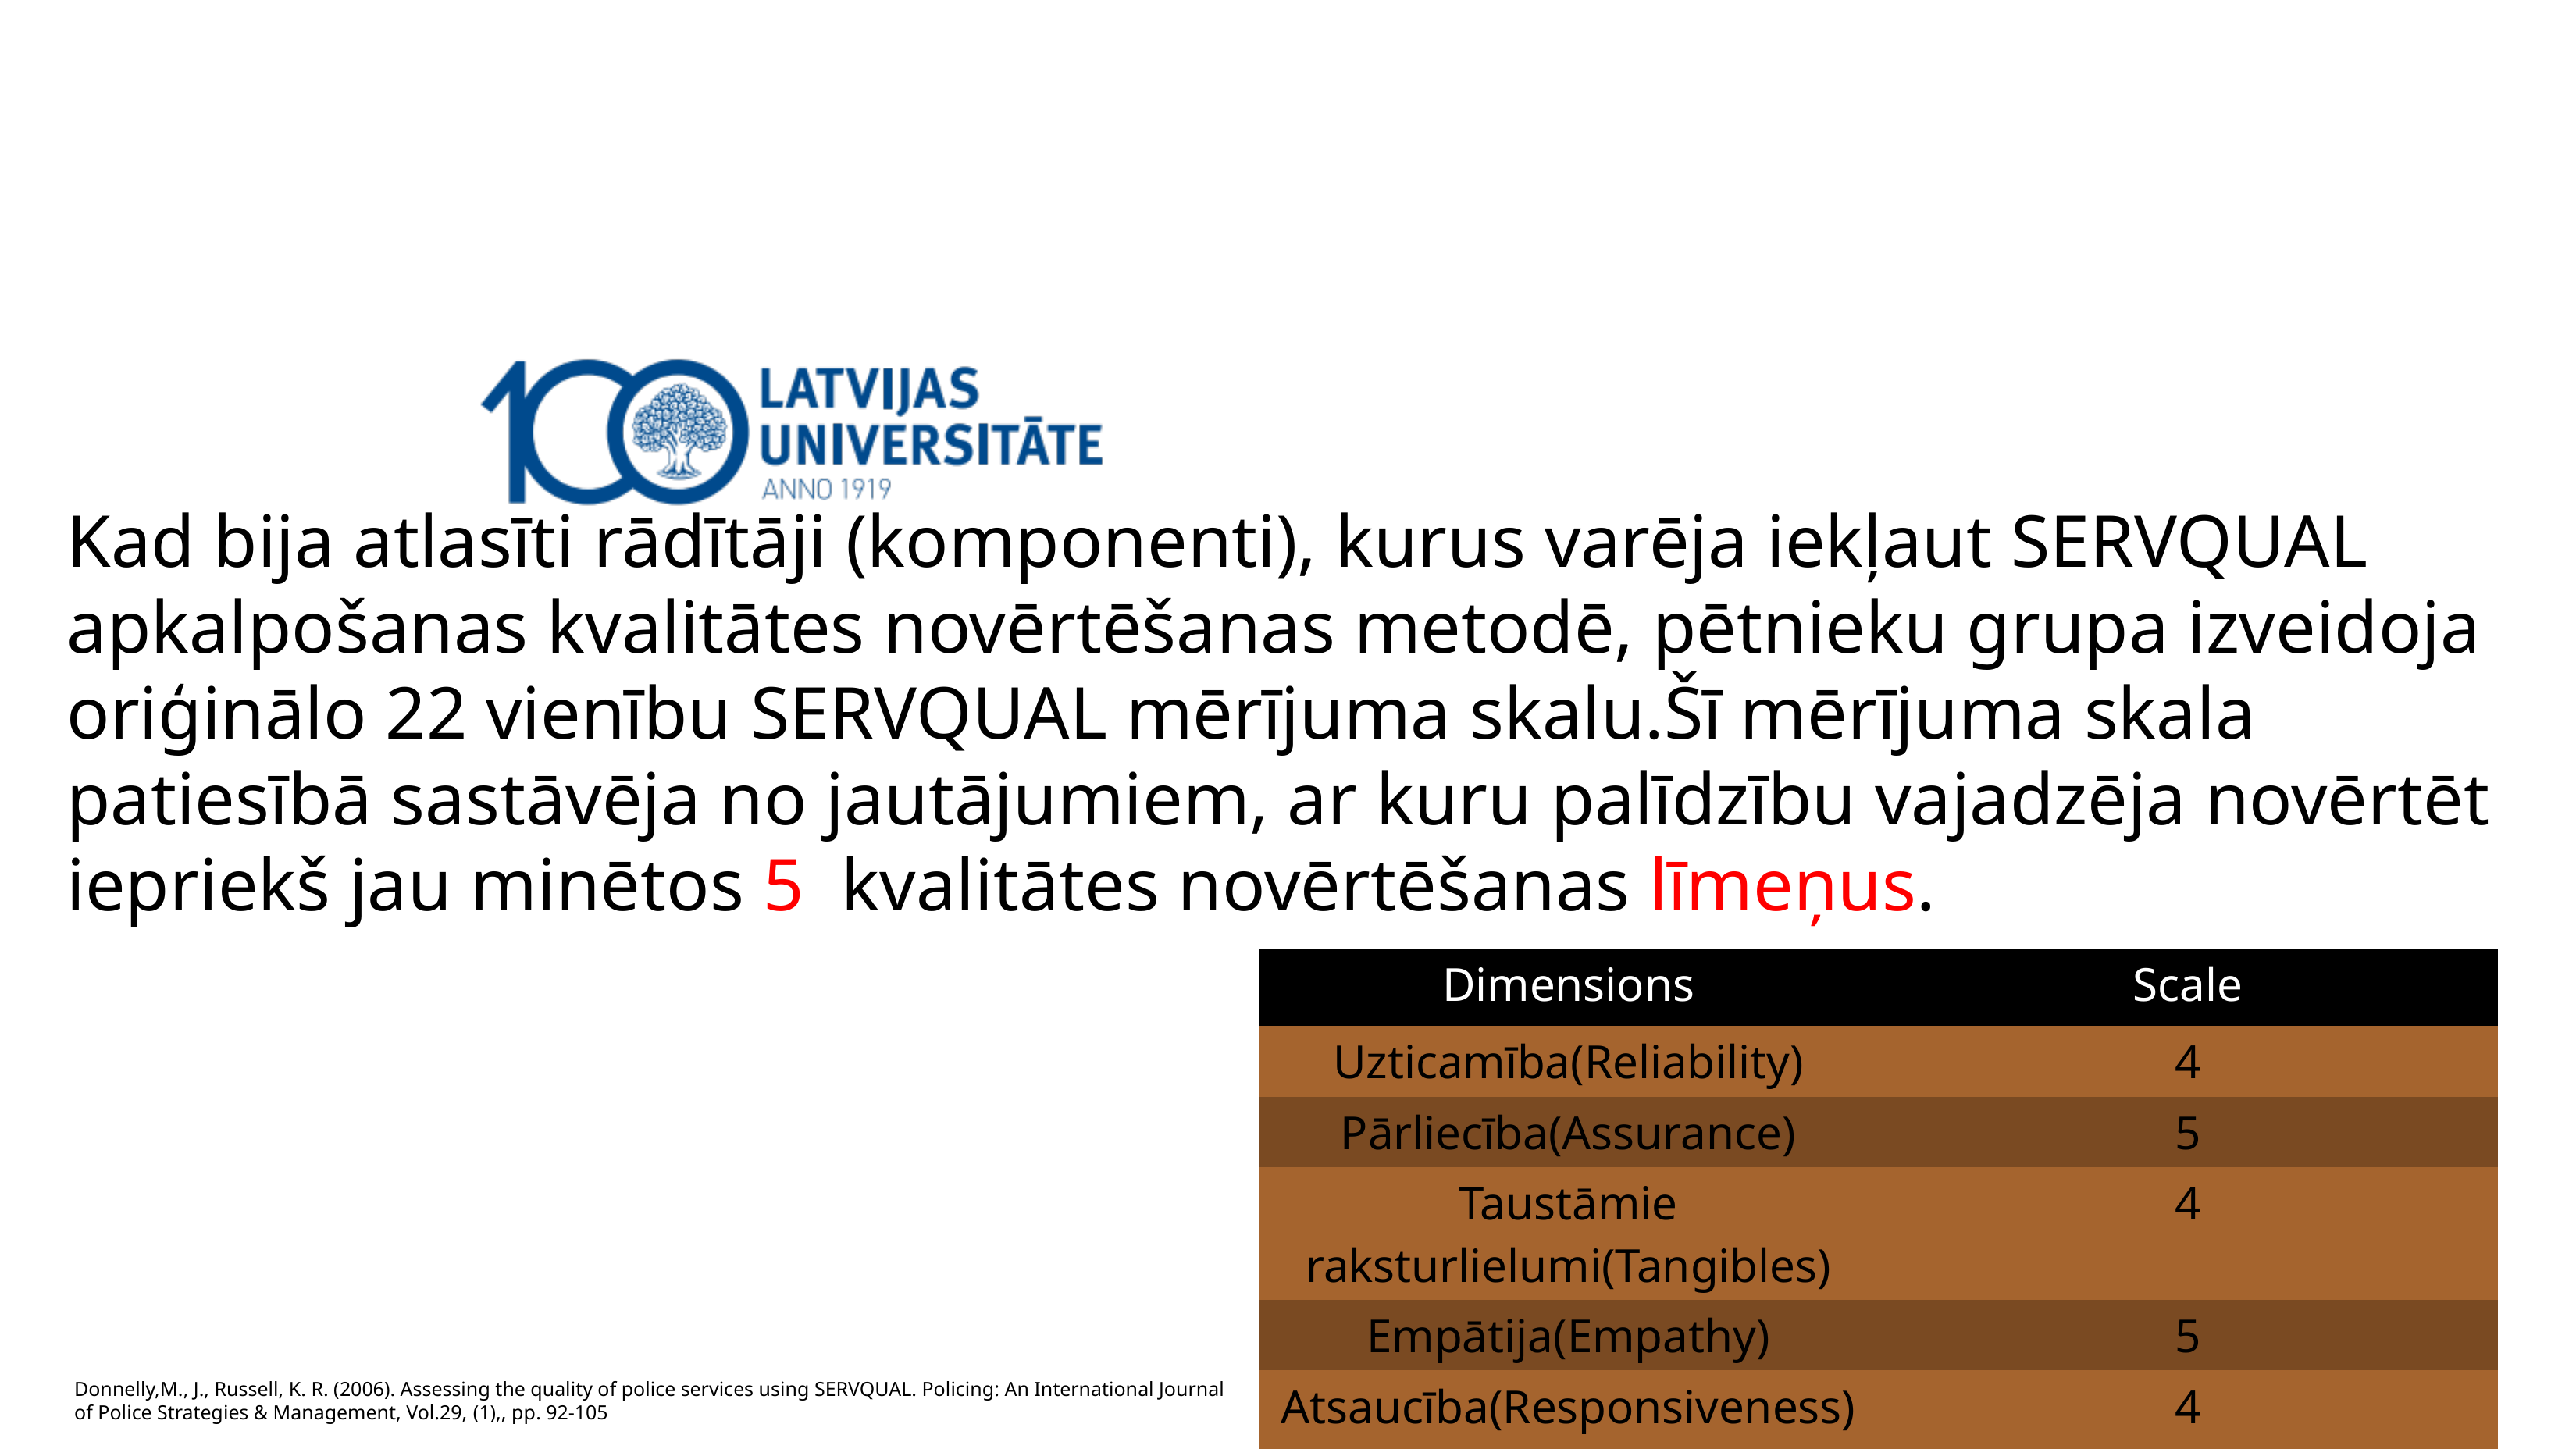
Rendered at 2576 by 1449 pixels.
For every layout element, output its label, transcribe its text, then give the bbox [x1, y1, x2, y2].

table_cell Uzticamība(Reliability) [1259, 1026, 1878, 1097]
table_header Dimensions [1259, 949, 1878, 1026]
table_cell Taustāmie raksturlielumi(Tangibles) [1259, 1167, 1878, 1300]
table_cell 5 [1878, 1097, 2498, 1167]
title Kad bija atlasīti rādītāji (komponenti), kurus varēja iekļaut SERVQUAL apkalpošanas kvalitātes novērtēšanas metodē, pētnieku grupa izveidoja oriģinālo 22 vienību SERVQUAL mērījuma skalu.Šī mērījuma skala patiesībā sastāvēja no jautājumiem, ar kuru palīdzību vajadzēja novērtēt iepriekš jau minētos 5 kvalitātes novērtēšanas līmeņus. [66, 495, 2576, 1190]
table_cell Pārliecība(Assurance) [1259, 1097, 1878, 1167]
table_header Scale [1878, 949, 2498, 1026]
table_cell 4 [1878, 1370, 2498, 1449]
table_cell Empātija(Empathy) [1259, 1300, 1878, 1370]
table_cell Atsaucība(Responsiveness) [1259, 1370, 1878, 1449]
text_box Donnelly,M., J., Russell, K. R. (2006). Assessing the quality of police services using SERVQUAL. Policing: An International Journal of Police Strategies & Management, Vol.29, (1),, pp. 92-105 [62, 1370, 1239, 1429]
table_cell 5 [1878, 1300, 2498, 1370]
table_cell 4 [1878, 1167, 2498, 1300]
table_cell 4 [1878, 1026, 2498, 1097]
